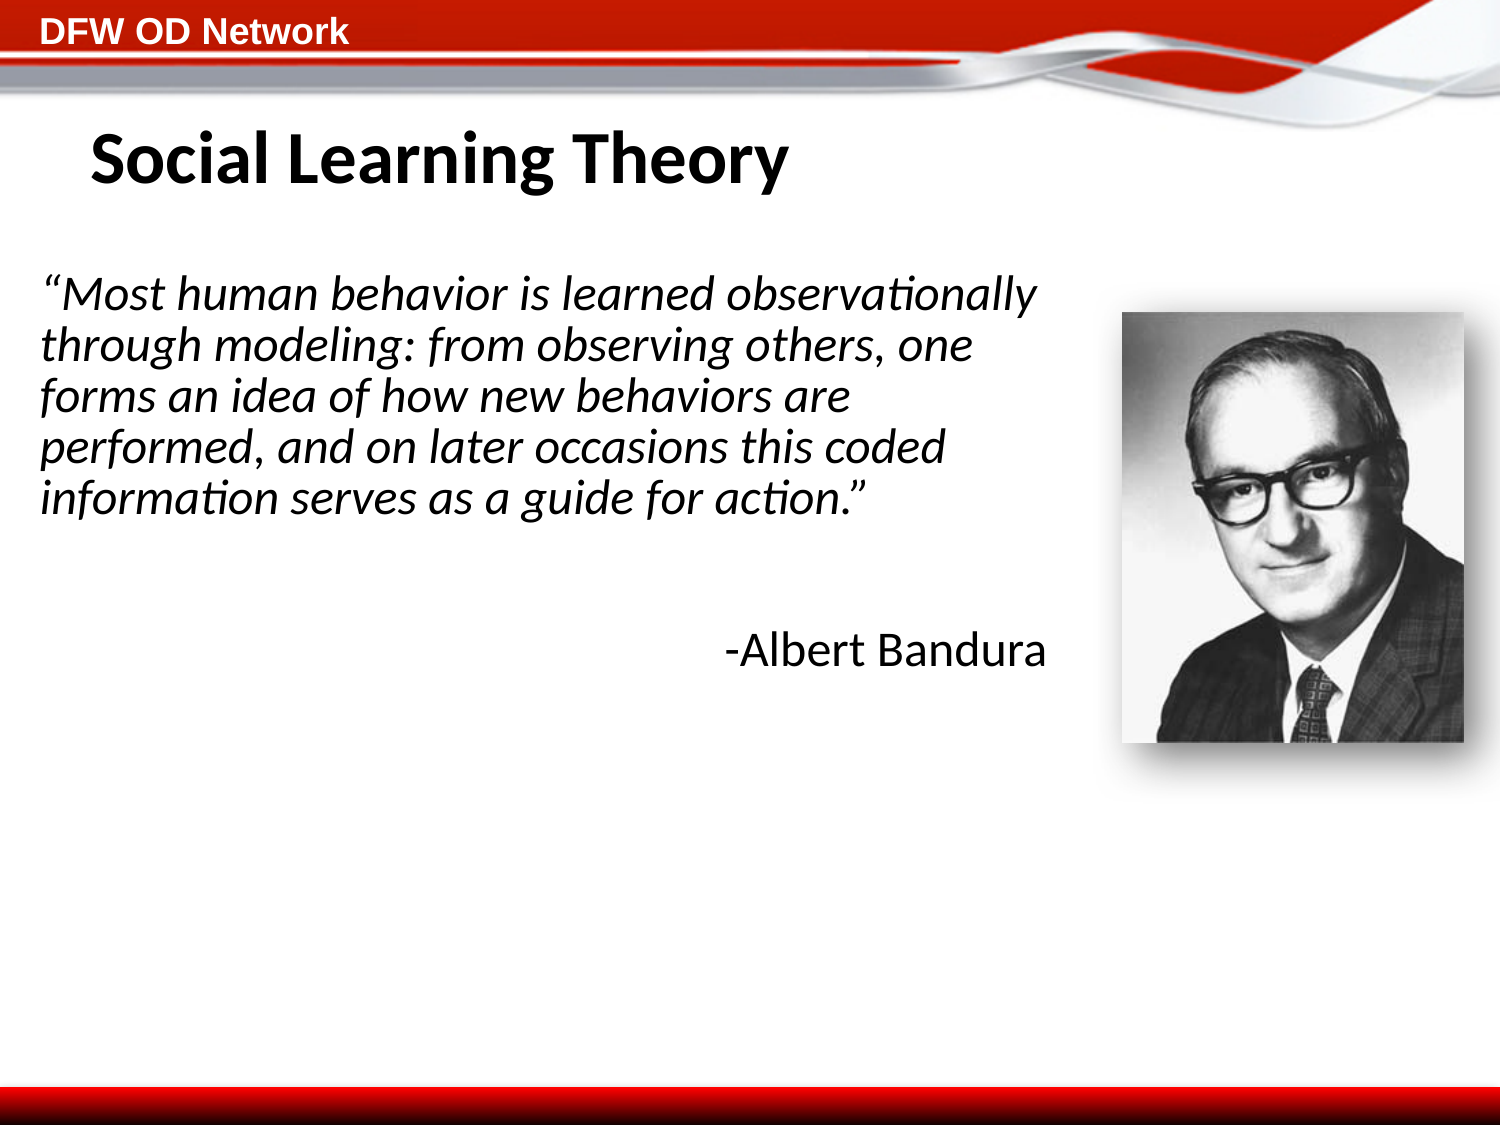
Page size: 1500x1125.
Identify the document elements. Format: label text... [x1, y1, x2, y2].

picture [1122, 312, 1464, 744]
title Social Learning Theory [74, 91, 1426, 233]
picture [0, 0, 1500, 132]
list “Most human behavior is learned observationally through modeling: from observing others, one forms an idea of how new behaviors are performed, and on later occasions this coded information serves as a guide for action.” -Albert Bandura [24, 262, 1063, 1006]
